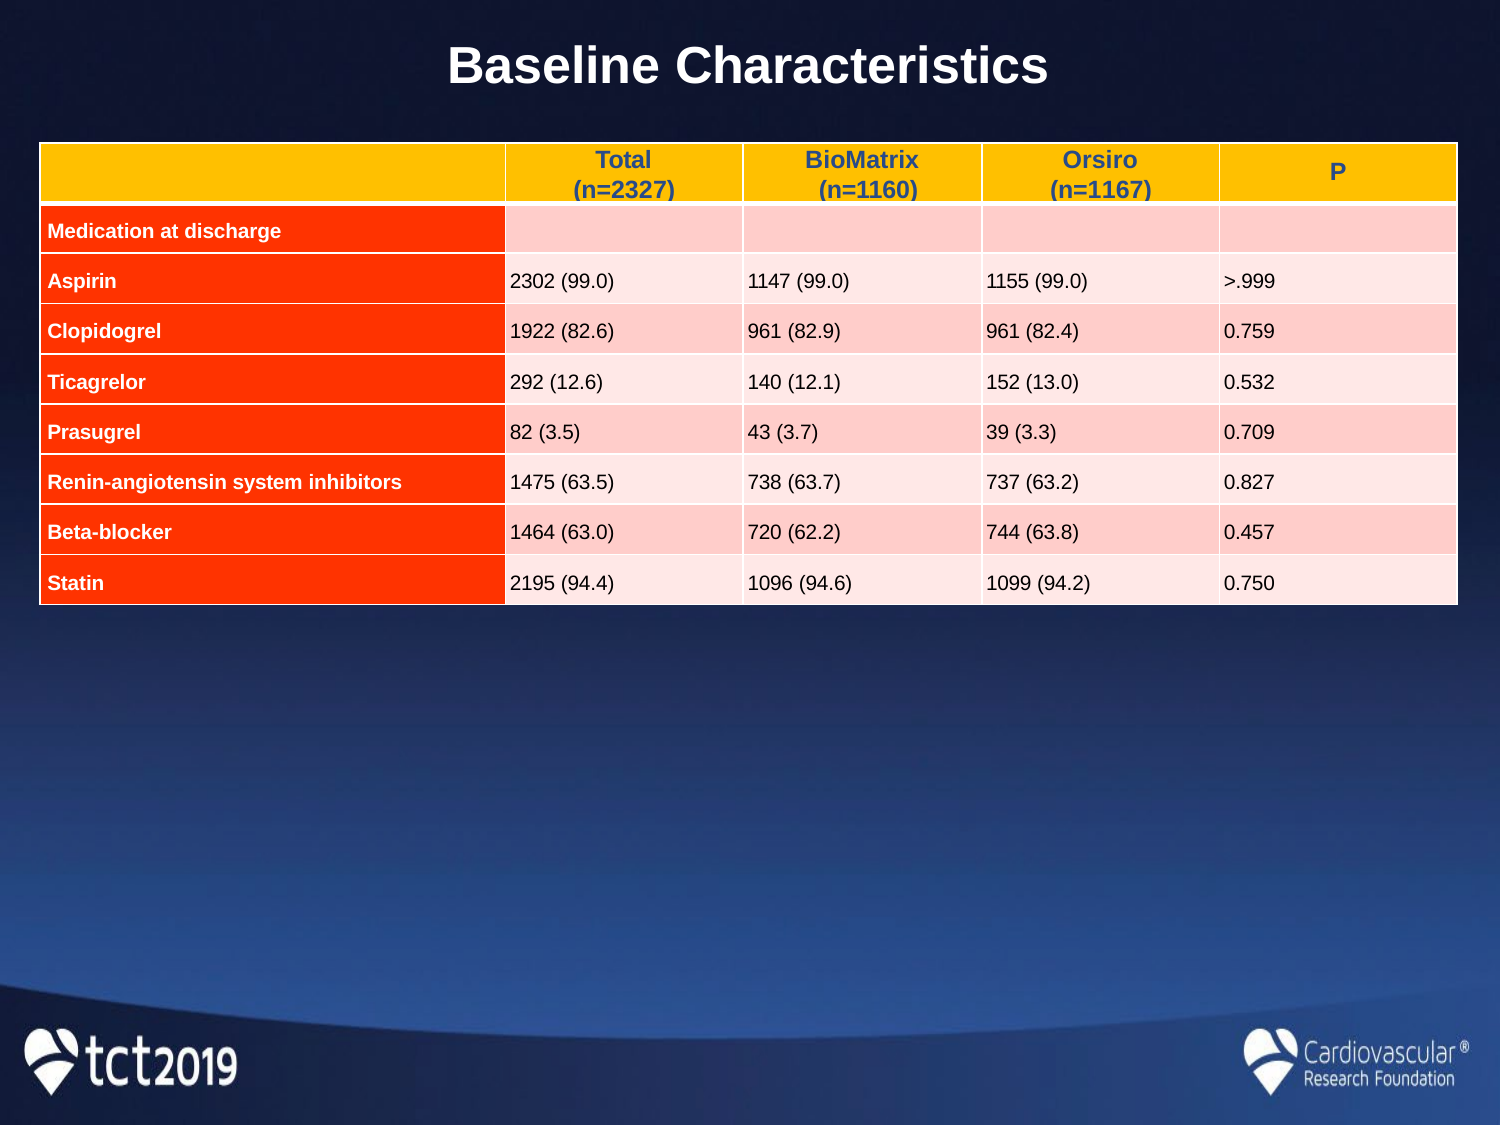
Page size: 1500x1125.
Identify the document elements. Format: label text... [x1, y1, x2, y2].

table_header Orsiro (n=1167) [983, 144, 1219, 201]
table_cell 0.532 [1220, 355, 1456, 403]
table_cell Statin [41, 555, 505, 604]
table_cell Medication at discharge [41, 206, 505, 252]
table_cell 0.457 [1220, 505, 1456, 554]
table_cell 1922 (82.6) [506, 304, 742, 353]
table_cell 2302 (99.0) [506, 254, 742, 303]
table_cell 0.759 [1220, 304, 1456, 353]
table_cell [744, 206, 981, 252]
table_cell >.999 [1220, 254, 1456, 303]
table_cell 737 (63.2) [983, 455, 1219, 503]
picture [0, 0, 1500, 1125]
table_header BioMatrix (n=1160) [744, 144, 981, 201]
table_cell 961 (82.9) [744, 304, 981, 353]
table_cell 0.827 [1220, 455, 1456, 503]
table_cell Ticagrelor [41, 355, 505, 403]
table_cell Aspirin [41, 254, 505, 303]
table_header P [1220, 144, 1456, 201]
table_cell 1099 (94.2) [983, 555, 1219, 604]
table_cell [983, 206, 1219, 252]
table_cell 738 (63.7) [744, 455, 981, 503]
table_cell 744 (63.8) [983, 505, 1219, 554]
table_cell 1096 (94.6) [744, 555, 981, 604]
table_cell 43 (3.7) [744, 405, 981, 453]
table_cell 152 (13.0) [983, 355, 1219, 403]
table_header Total (n=2327) [506, 144, 742, 201]
table_cell Prasugrel [41, 405, 505, 453]
table_cell 82 (3.5) [506, 405, 742, 453]
table_cell 720 (62.2) [744, 505, 981, 554]
table_cell Clopidogrel [41, 304, 505, 353]
table_cell 1147 (99.0) [744, 254, 981, 303]
table_cell Beta-blocker [41, 505, 505, 554]
table_cell 292 (12.6) [506, 355, 742, 403]
table_cell 1475 (63.5) [506, 455, 742, 503]
title Baseline Characteristics [444, 29, 1055, 142]
table_cell 140 (12.1) [744, 355, 981, 403]
table_cell [506, 206, 742, 252]
table_cell 0.709 [1220, 405, 1456, 453]
table_cell 2195 (94.4) [506, 555, 742, 604]
table_cell 961 (82.4) [983, 304, 1219, 353]
table_cell 0.750 [1220, 555, 1456, 604]
table_cell [1220, 206, 1456, 252]
table_cell Renin-angiotensin system inhibitors [41, 455, 505, 503]
table_header [41, 144, 505, 201]
table_cell 1155 (99.0) [983, 254, 1219, 303]
table_cell 39 (3.3) [983, 405, 1219, 453]
table_cell 1464 (63.0) [506, 505, 742, 554]
